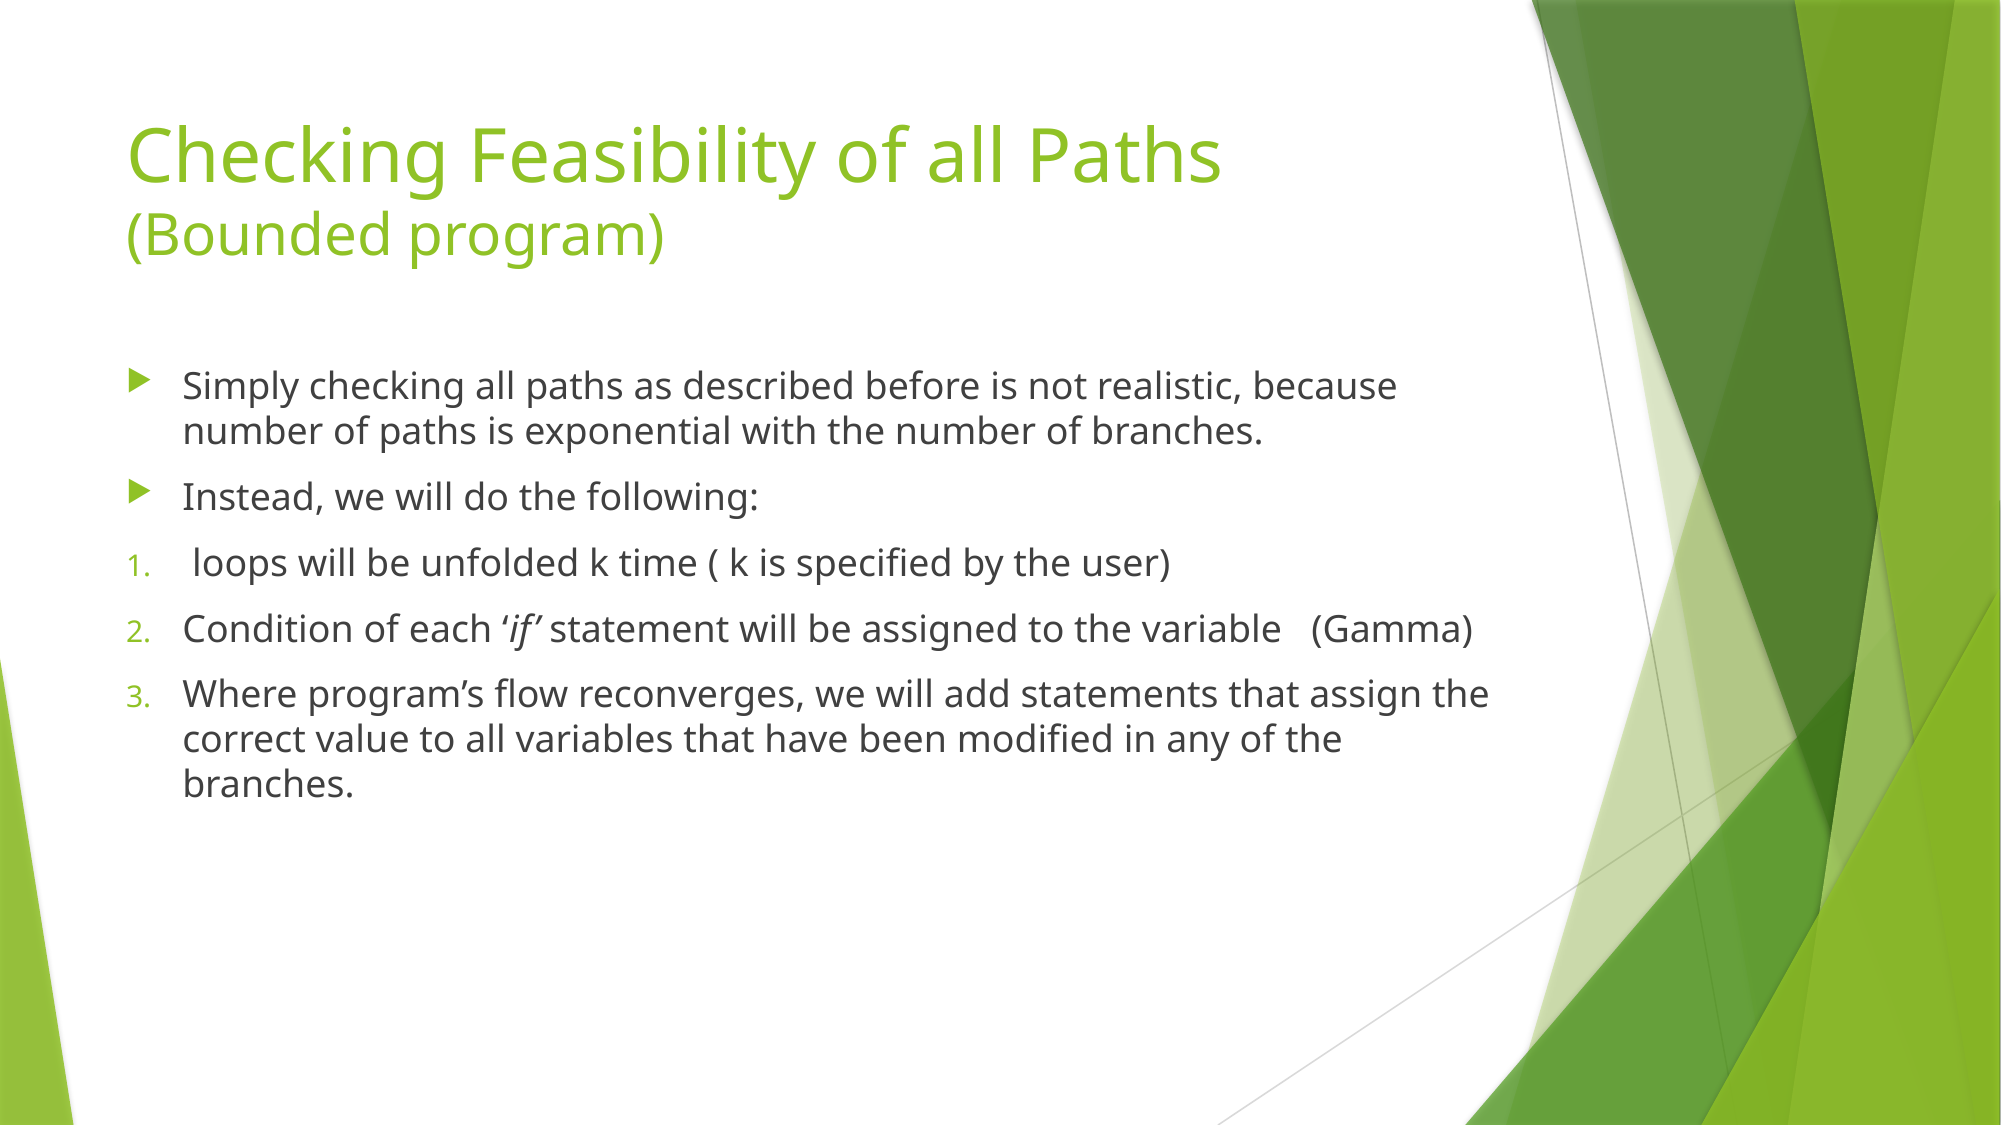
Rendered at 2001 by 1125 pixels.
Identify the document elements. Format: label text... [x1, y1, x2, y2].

title Checking Feasibility of all Paths (Bounded program) [111, 99, 1522, 317]
